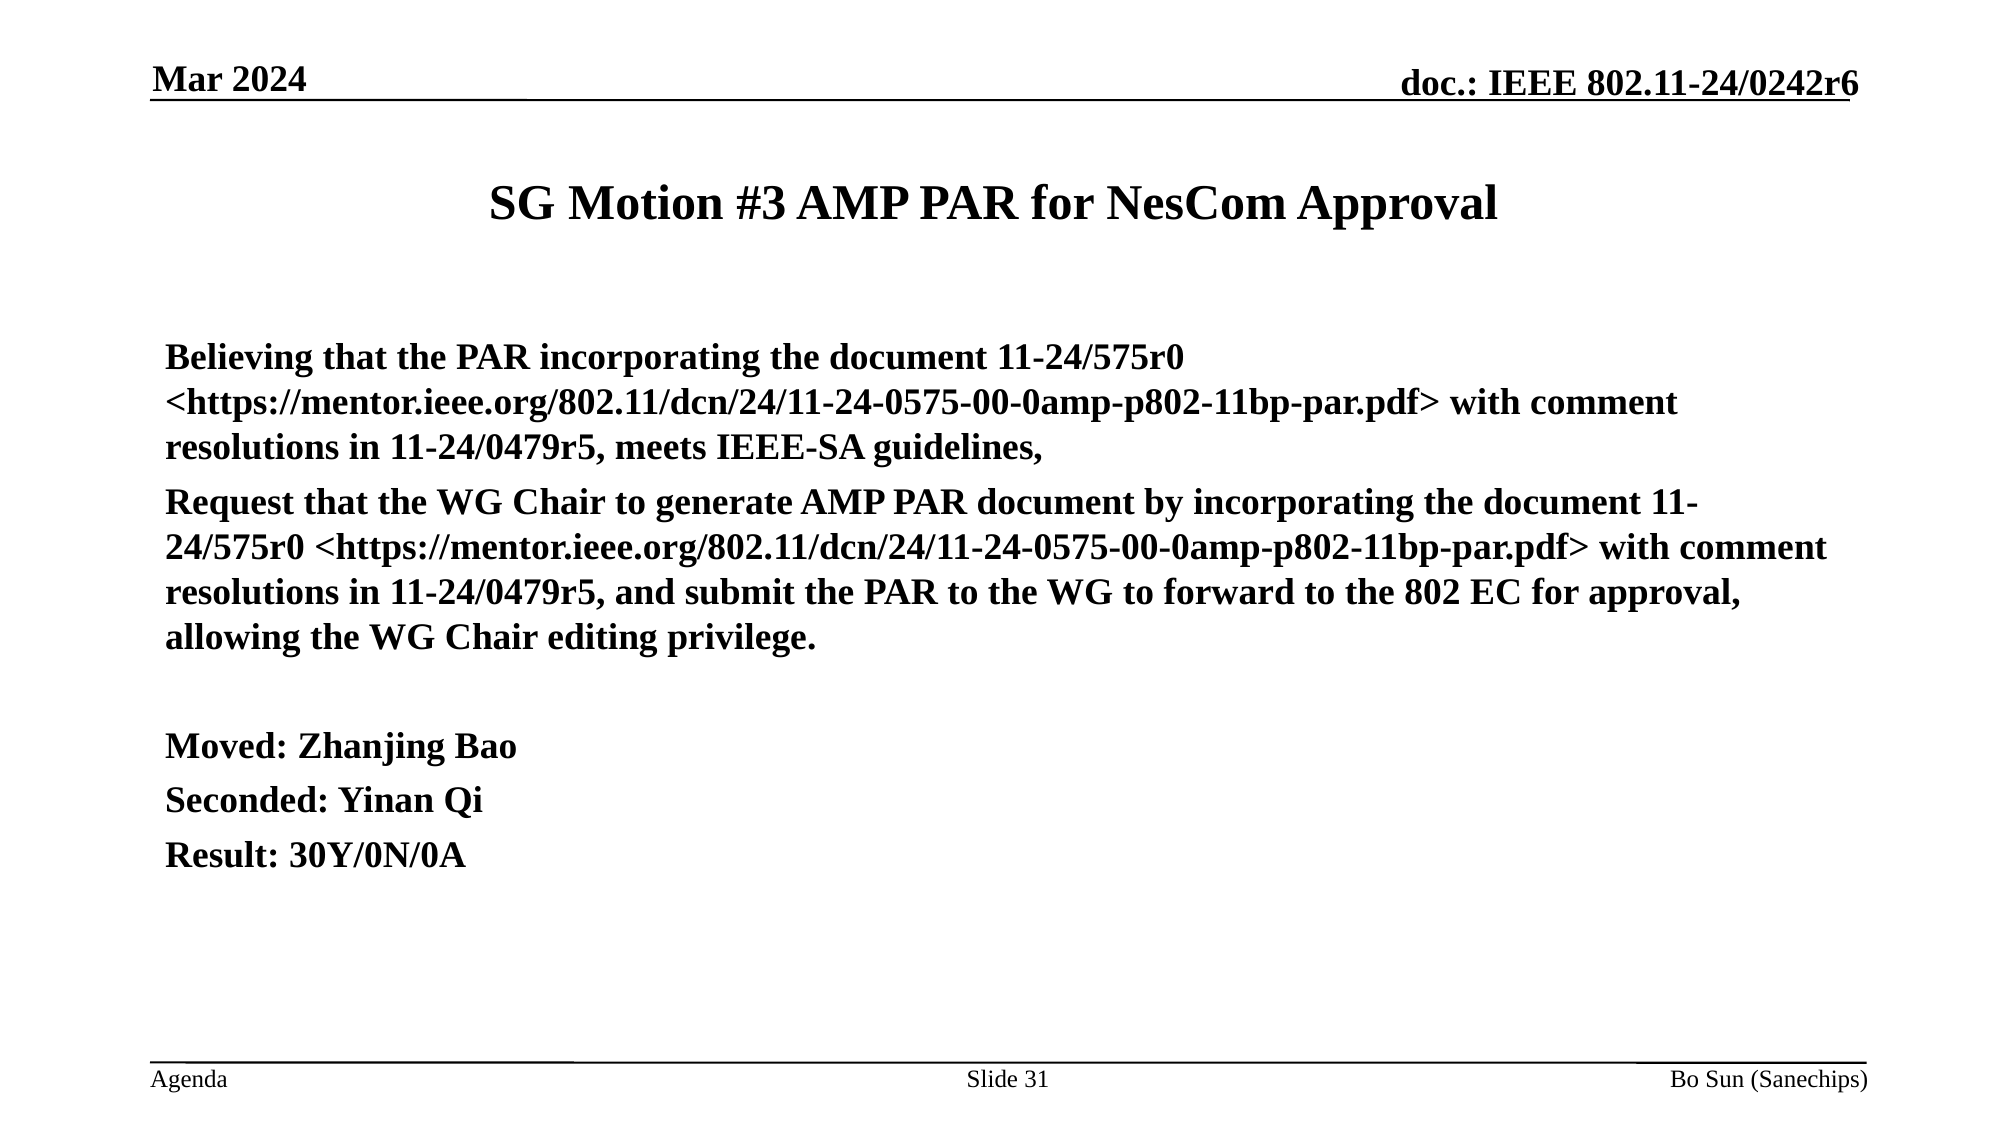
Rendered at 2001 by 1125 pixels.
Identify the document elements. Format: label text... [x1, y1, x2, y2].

footer Bo Sun (Sanechips) [1171, 1061, 1869, 1093]
slide_number Slide 31 [949, 1061, 1067, 1123]
list Believing that the PAR incorporating the document 11-24/575r0 <https://mentor.ieee.org/802.11/dcn/24/11-24-0575-00-0amp-p802-11bp-par.pdf> with comment resolutions in 11-24/0479r5, meets IEEE-SA guidelines, Request that the WG Chair to generate AMP PAR document by incorporating the document 11-24/575r0 <https://mentor.ieee.org/802.11/dcn/24/11-24-0575-00-0amp-p802-11bp-par.pdf> with comment resolutions in 11-24/0479r5, and submit the PAR to the WG to forward to the 802 EC for approval, allowing the WG Chair editing privilege. Moved: Zhanjing Bao Seconded: Yinan Qi Result: 30Y/0N/0A [149, 324, 1850, 1000]
title SG Motion #3 AMP PAR for NesCom Approval [149, 112, 1850, 288]
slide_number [152, 54, 563, 100]
